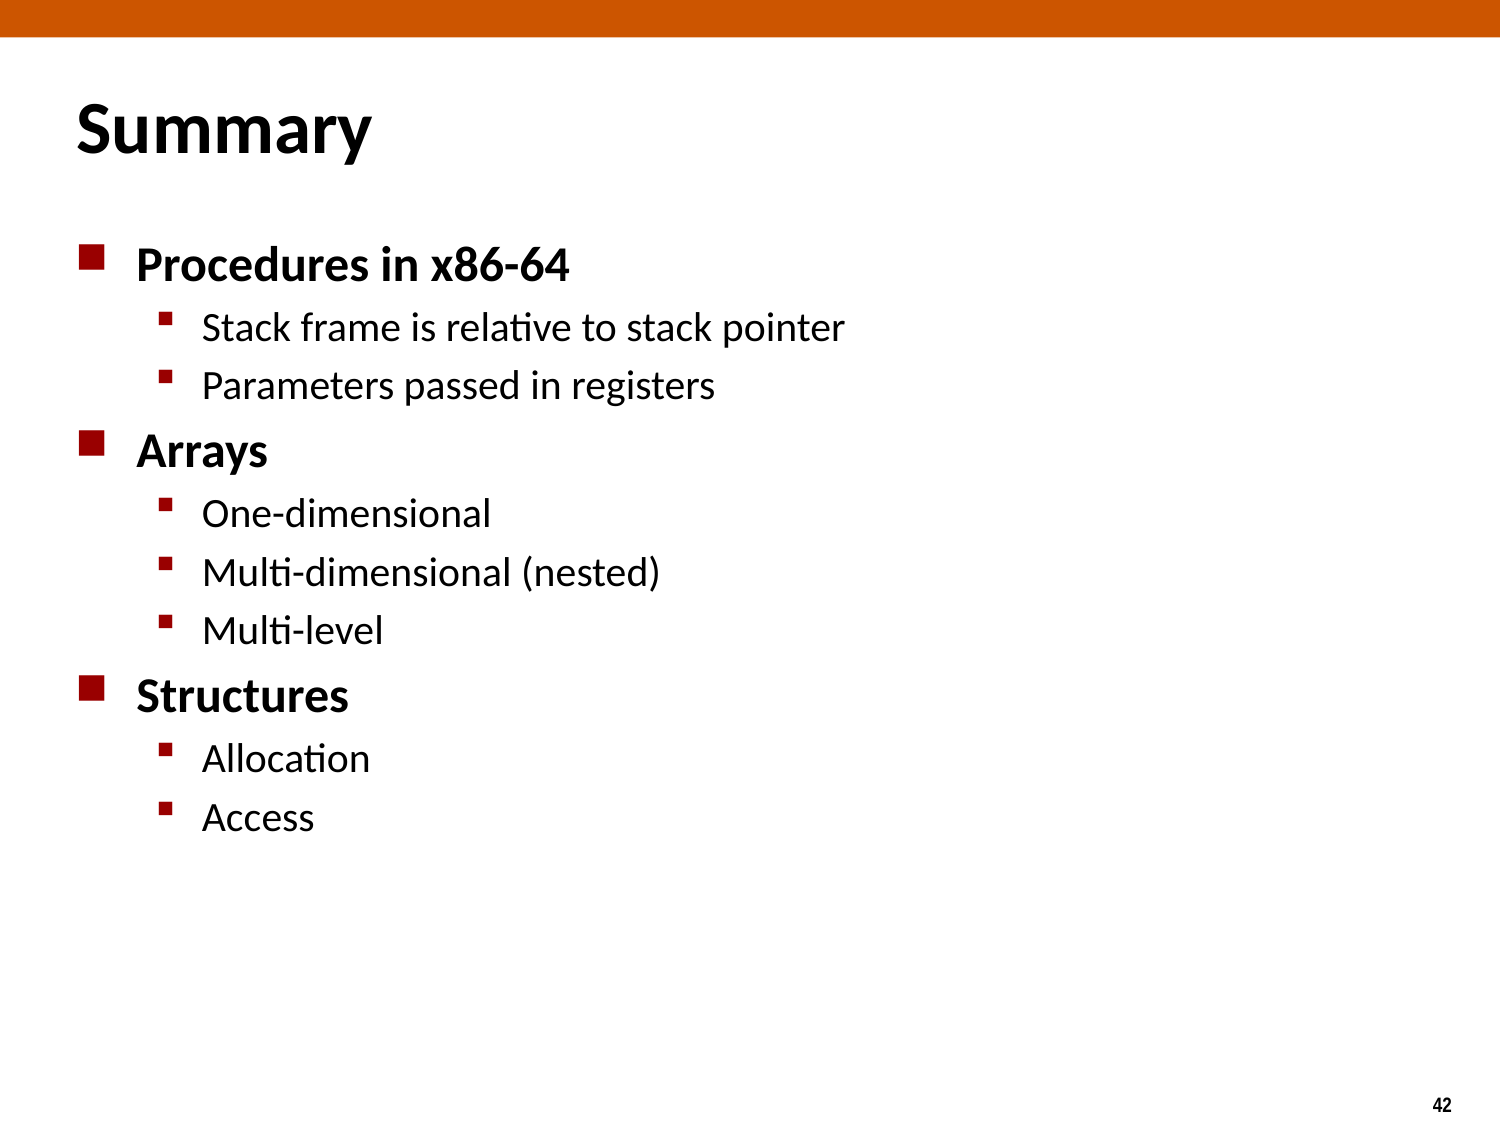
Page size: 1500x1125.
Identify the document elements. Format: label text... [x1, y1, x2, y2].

list Procedures in x86-64 Stack frame is relative to stack pointer Parameters passed in registers Arrays One-dimensional Multi-dimensional (nested) Multi-level Structures Allocation Access [64, 223, 1361, 1040]
title Summary [61, 60, 1307, 187]
